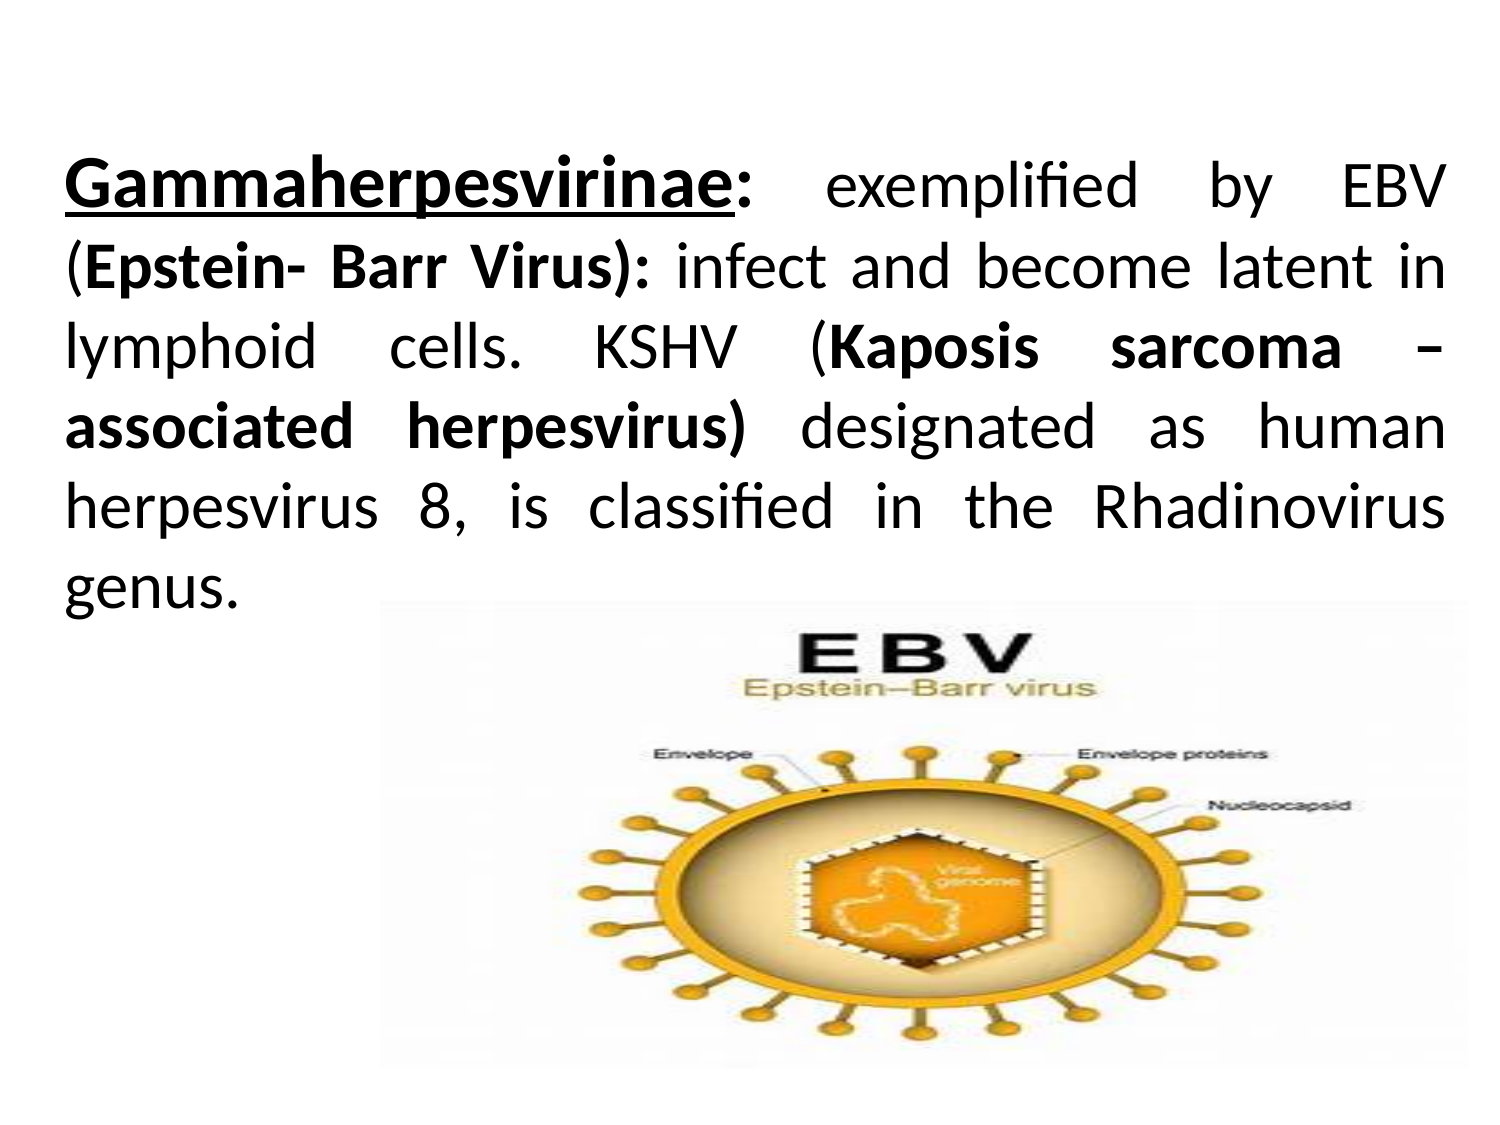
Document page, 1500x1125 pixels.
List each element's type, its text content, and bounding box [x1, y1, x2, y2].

picture [380, 599, 1469, 1069]
text_box Gammaherpesvirinae: exemplified by EBV (Epstein- Barr Virus): infect and become latent in lymphoid cells. KSHV (Kaposis sarcoma –associated herpesvirus) designated as human herpesvirus 8, is classified in the Rhadinovirus genus. [49, 124, 1463, 630]
